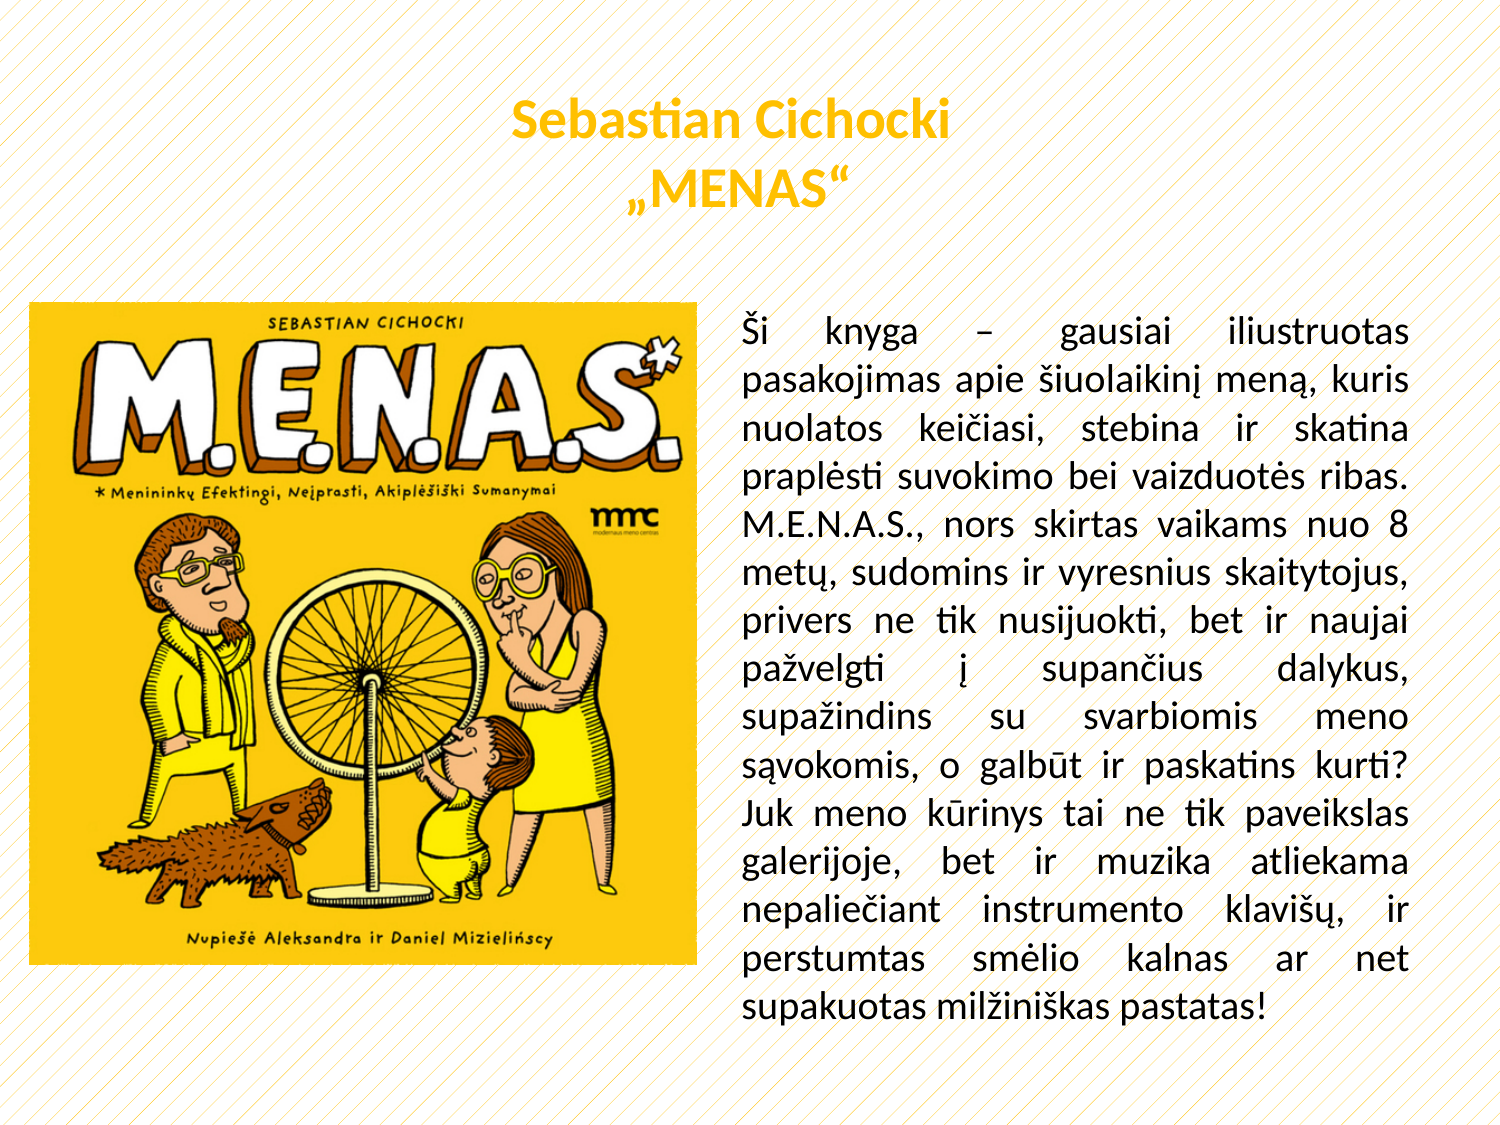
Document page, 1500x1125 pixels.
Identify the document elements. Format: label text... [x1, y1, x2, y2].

list Ši knyga – gausiai iliustruotas pasakojimas apie šiuolaikinį meną, kuris nuolatos keičiasi, stebina ir skatina praplėsti suvokimo bei vaizduotės ribas. M.E.N.A.S., nors skirtas vaikams nuo 8 metų, sudomins ir vyresnius skaitytojus, privers ne tik nusijuokti, bet ir naujai pažvelgti į supančius dalykus, supažindins su svarbiomis meno sąvokomis, o galbūt ir paskatins kurti? Juk meno kūrinys tai ne tik paveikslas galerijoje, bet ir muzika atliekama nepaliečiant instrumento klavišų, ir perstumtas smėlio kalnas ar net supakuotas milžiniškas pastatas! [726, 296, 1425, 1040]
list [29, 302, 697, 965]
title Sebastian Cichocki „MENAS“ [64, 71, 1425, 297]
